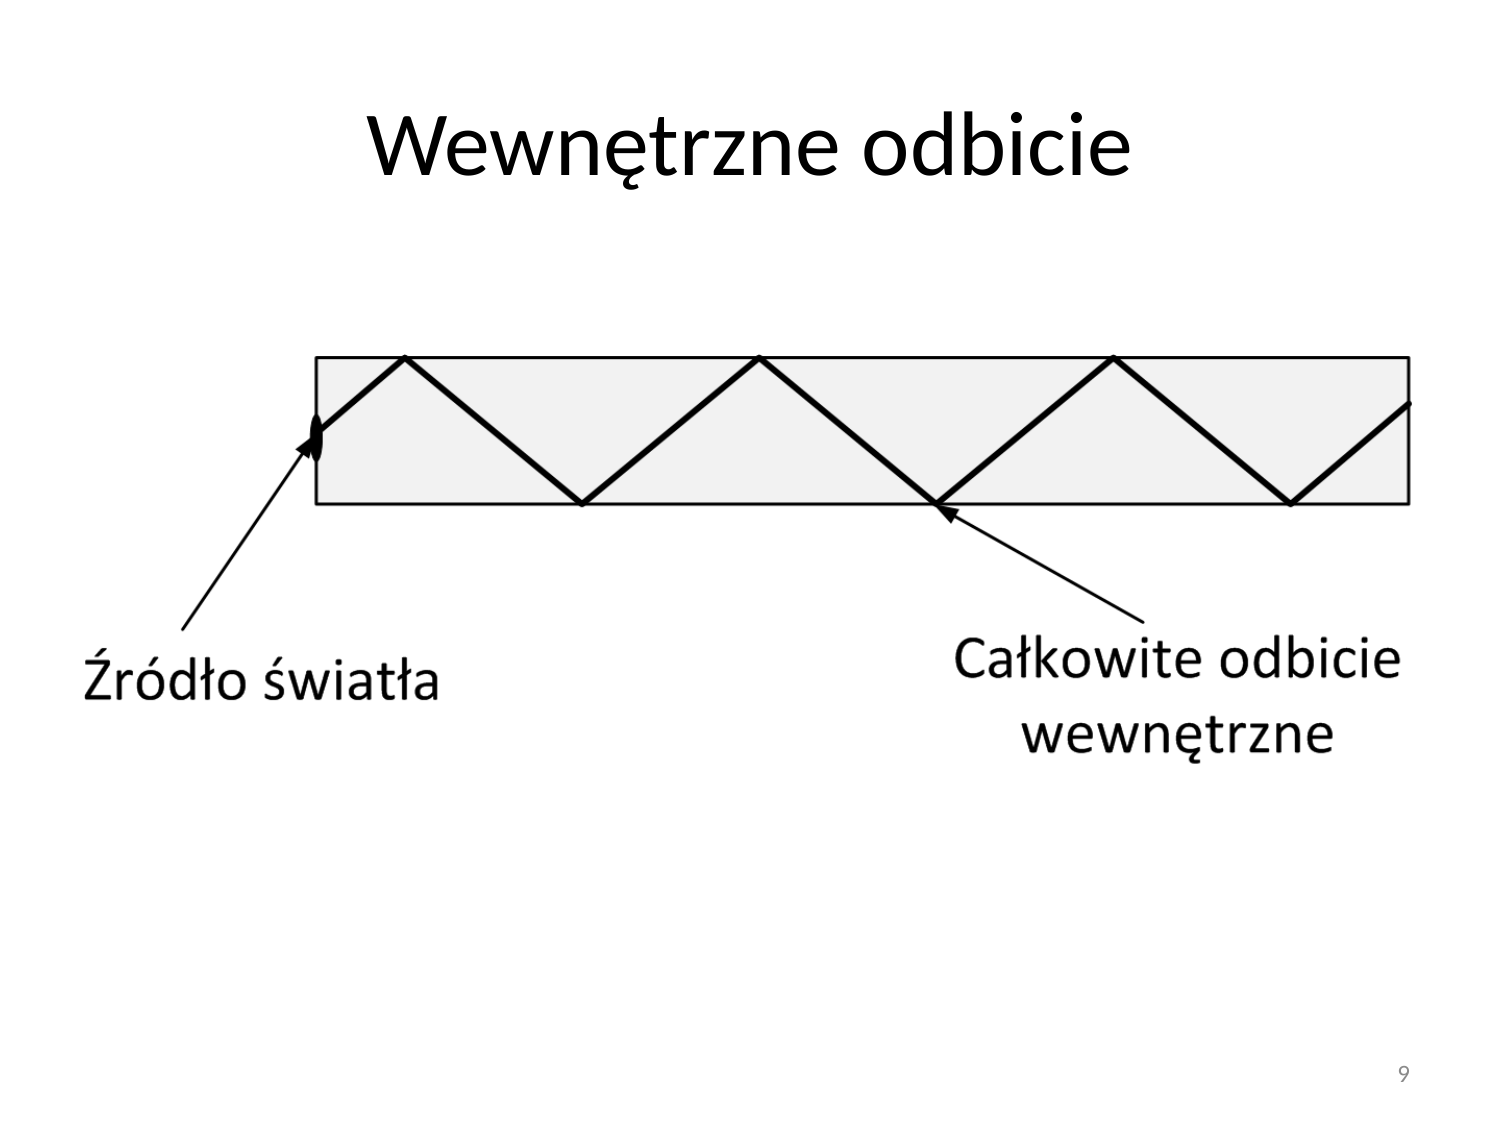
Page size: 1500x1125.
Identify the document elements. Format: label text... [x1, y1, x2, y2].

picture [83, 353, 1417, 771]
slide_number 9 [1074, 1042, 1425, 1103]
title Wewnętrzne odbicie [75, 45, 1425, 233]
